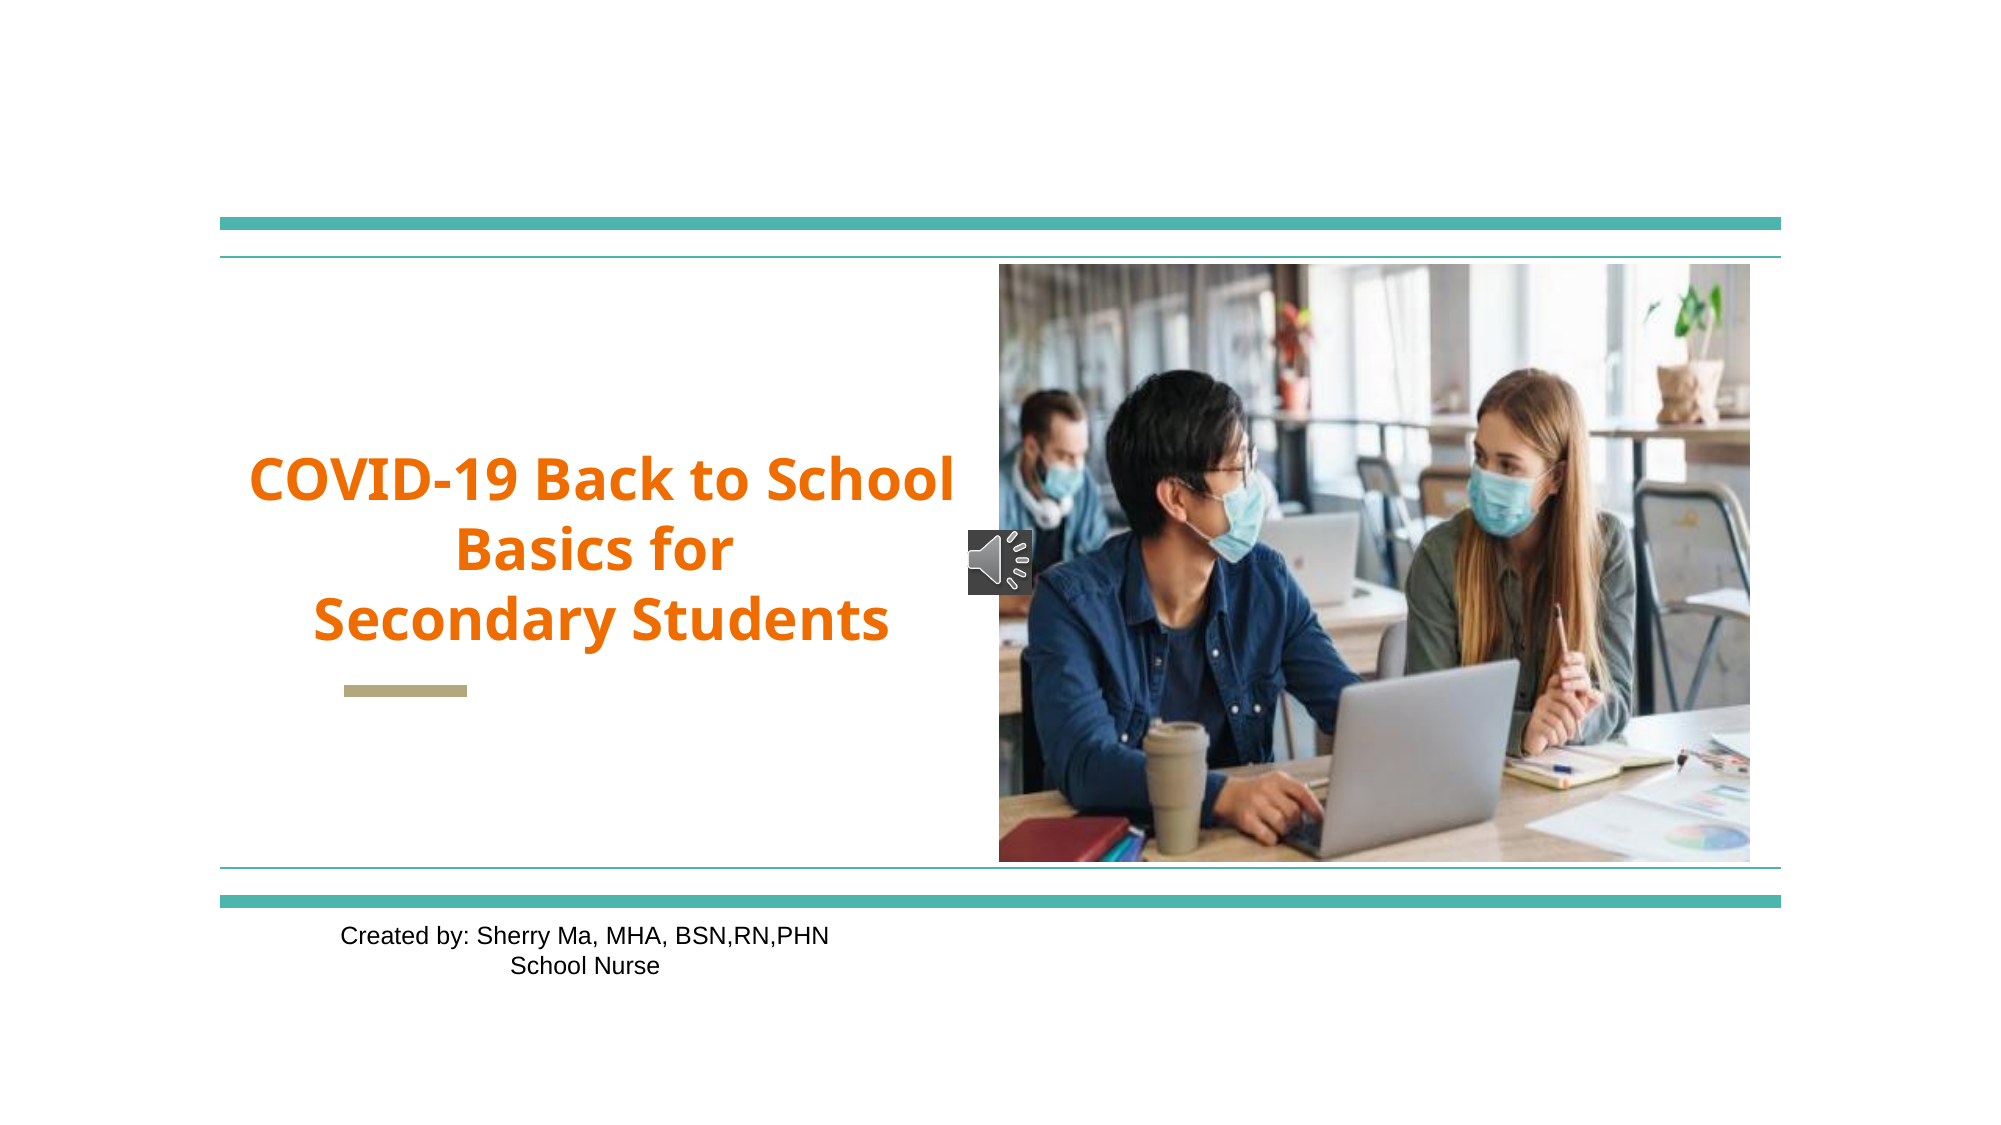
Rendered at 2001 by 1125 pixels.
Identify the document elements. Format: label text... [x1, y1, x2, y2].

picture [966, 264, 1751, 862]
title COVID-19 Back to School Basics for Secondary Students [219, 278, 986, 668]
subtitle Created by: Sherry Ma, MHA, BSN,RN,PHN School Nurse [267, 899, 904, 1017]
